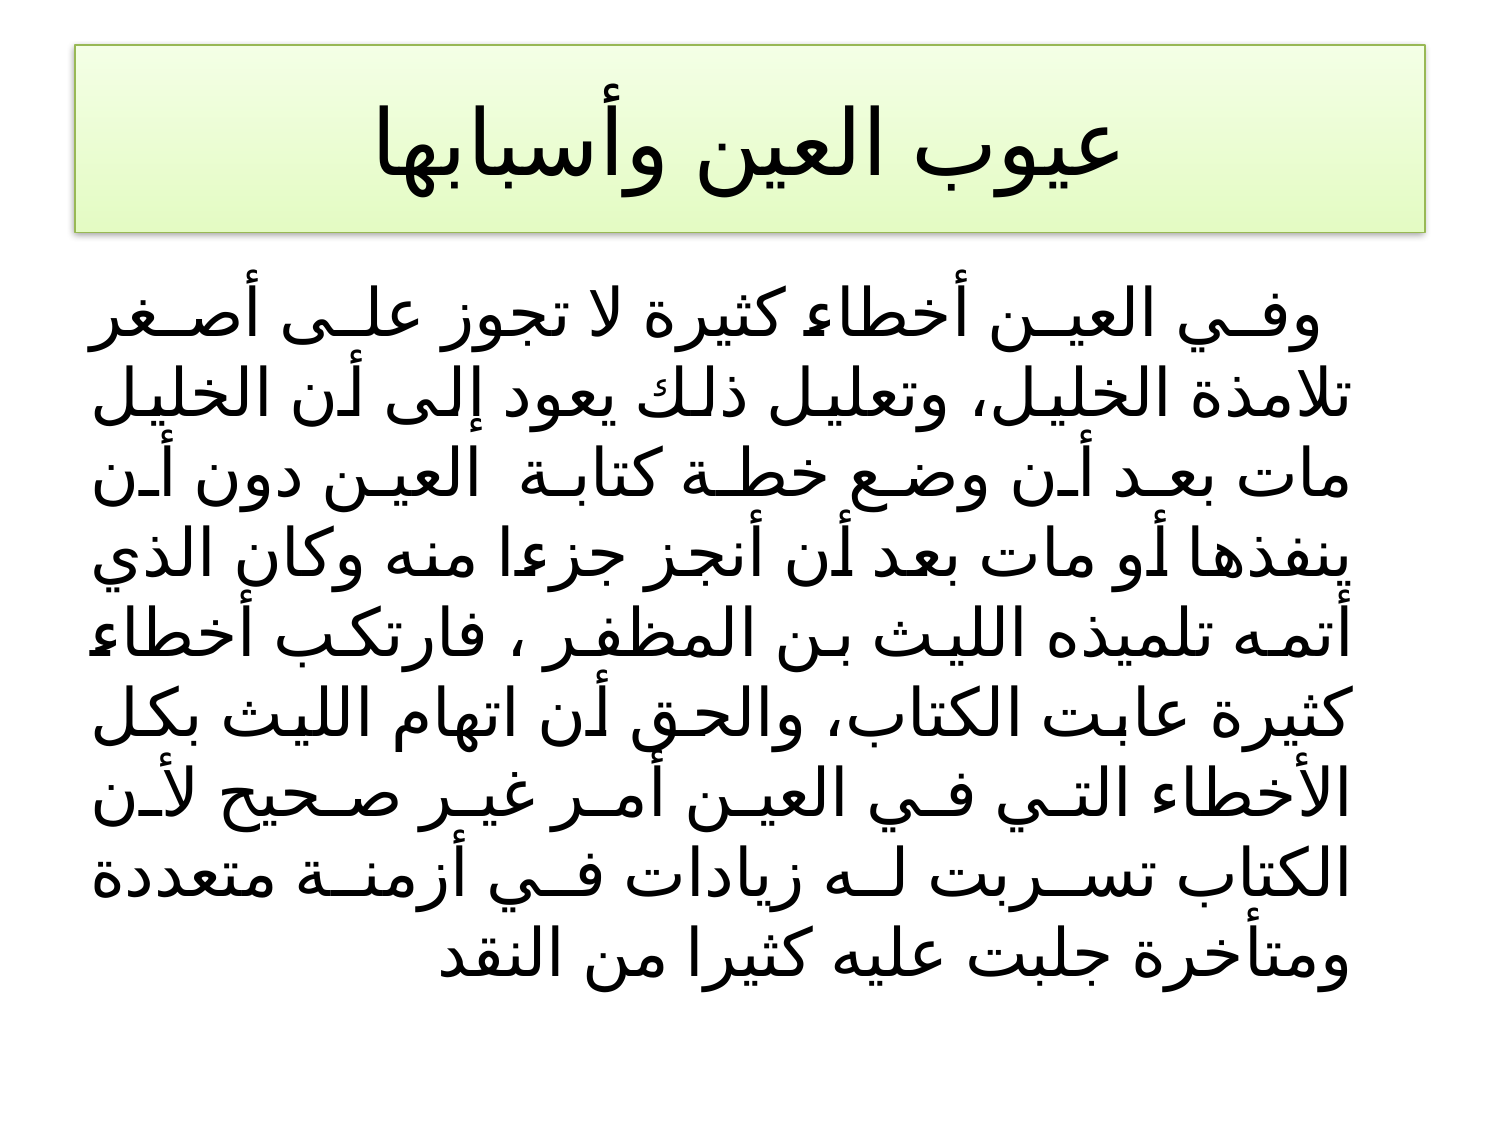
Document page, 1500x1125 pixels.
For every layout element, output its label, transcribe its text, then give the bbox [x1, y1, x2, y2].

title عيوب العين وأسبابها [74, 44, 1426, 233]
list وفي العين أخطاء كثيرة لا تجوز على أصغر تلامذة الخليل، وتعليل ذلك يعود إلى أن الخليل مات بعد أن وضع خطة كتابة العين دون أن ينفذها أو مات بعد أن أنجز جزءا منه وكان الذي أتمه تلميذه الليث بن المظفر ، فارتكب أخطاء كثيرة عابت الكتاب، والحق أن اتهام الليث بكل الأخطاء التي في العين أمر غير صحيح لأن الكتاب تسربت له زيادات في أزمنة متعددة ومتأخرة جلبت عليه كثيرا من النقد [75, 262, 1425, 1005]
